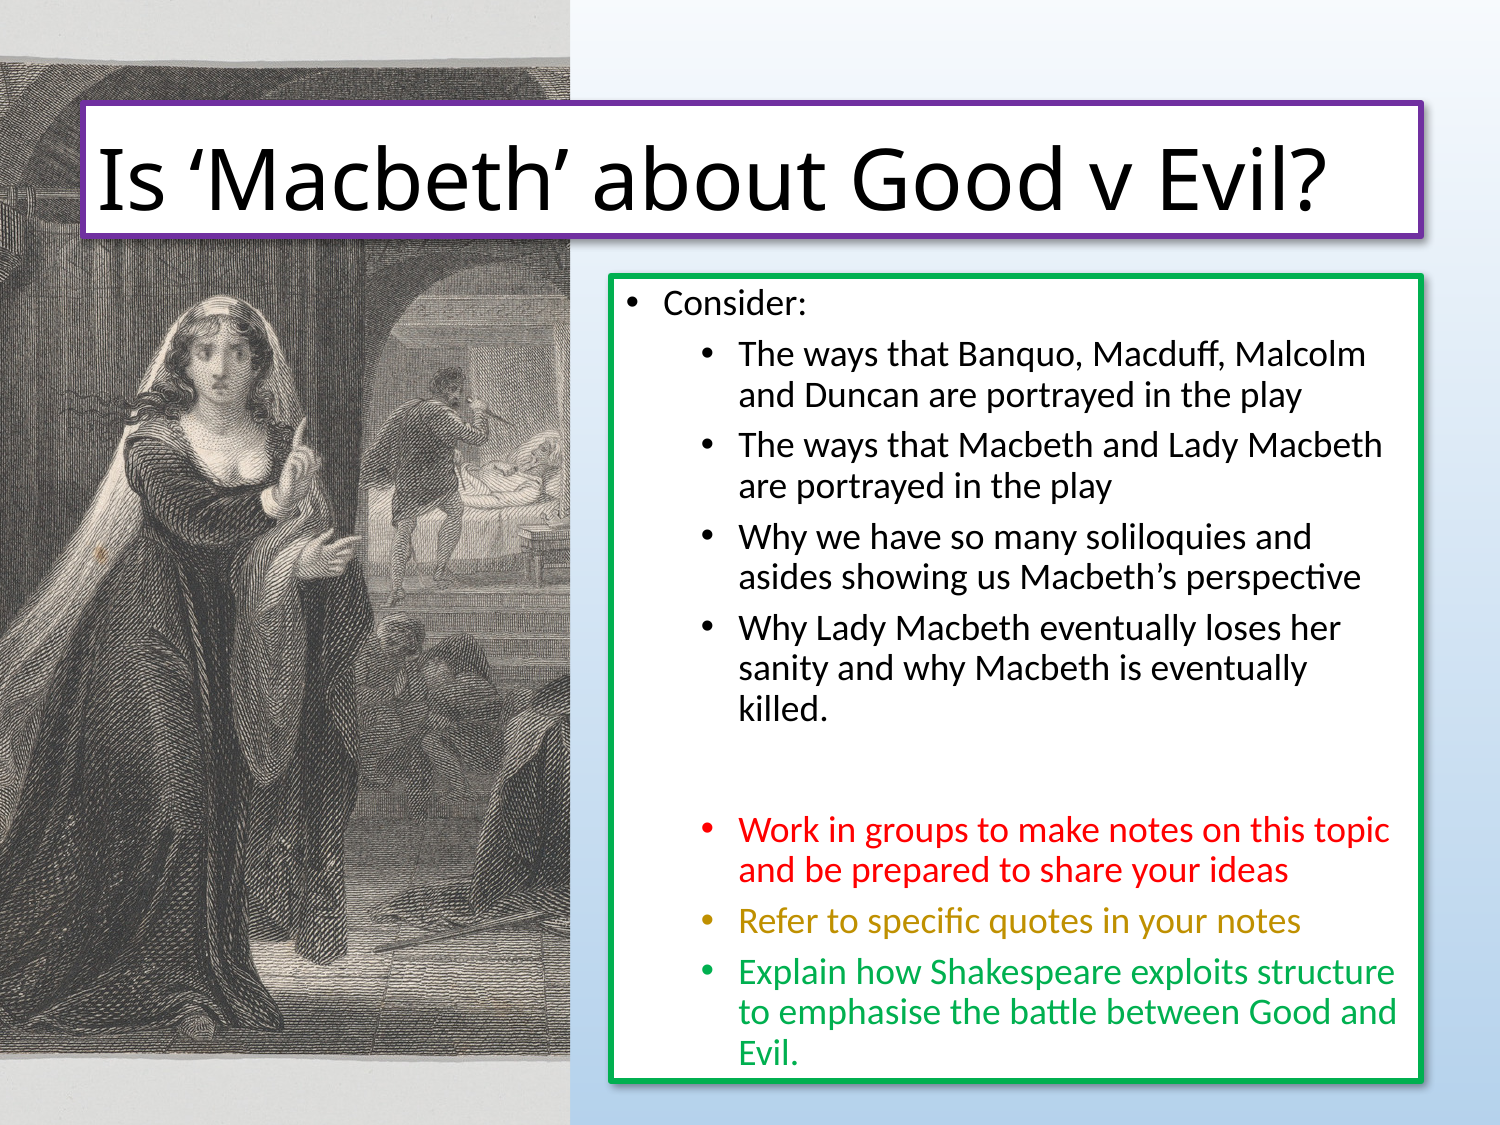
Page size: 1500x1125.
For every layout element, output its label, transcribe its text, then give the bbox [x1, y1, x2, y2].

picture [0, 0, 571, 1125]
title Is ‘Macbeth’ about Good v Evil? [571, 103, 1422, 237]
list Consider: The ways that Banquo, Macduff, Malcolm and Duncan are portrayed in the play The ways that Macbeth and Lady Macbeth are portrayed in the play Why we have so many soliloquies and asides showing us Macbeth’s perspective Why Lady Macbeth eventually loses her sanity and why Macbeth is eventually killed. Work in groups to make notes on this topic and be prepared to share your ideas Refer to specific quotes in your notes Explain how Shakespeare exploits structure to emphasise the battle between Good and Evil. [610, 275, 1422, 1081]
